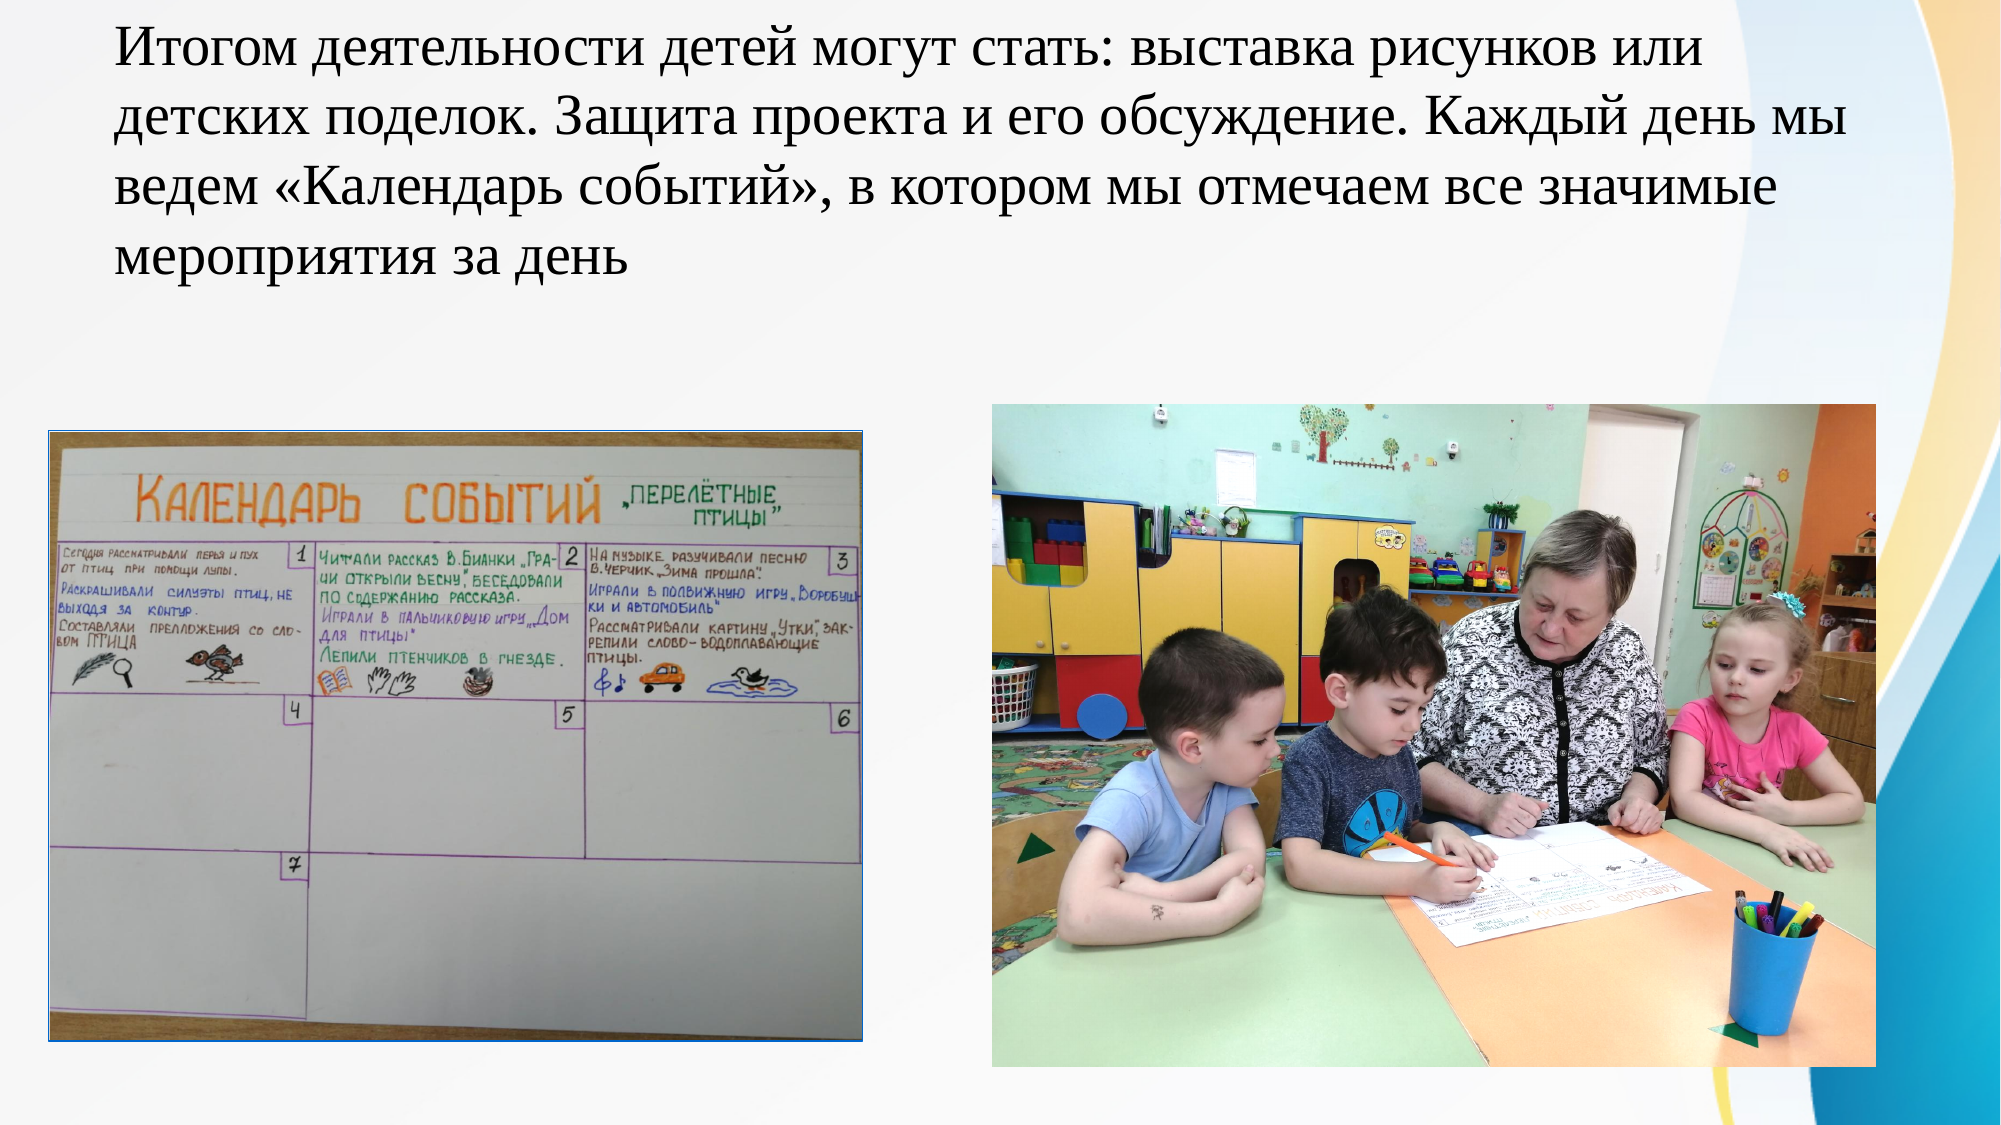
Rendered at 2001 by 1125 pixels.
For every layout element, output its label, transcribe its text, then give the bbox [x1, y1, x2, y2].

picture [0, 0, 2001, 1125]
text_box Итогом деятельности детей могут стать: выставка рисунков или детских поделок. Защита проекта и его обсуждение. Каждый день мы ведем «Календарь событий», в котором мы отмечаем все значимые мероприятия за день [99, 31, 1900, 127]
